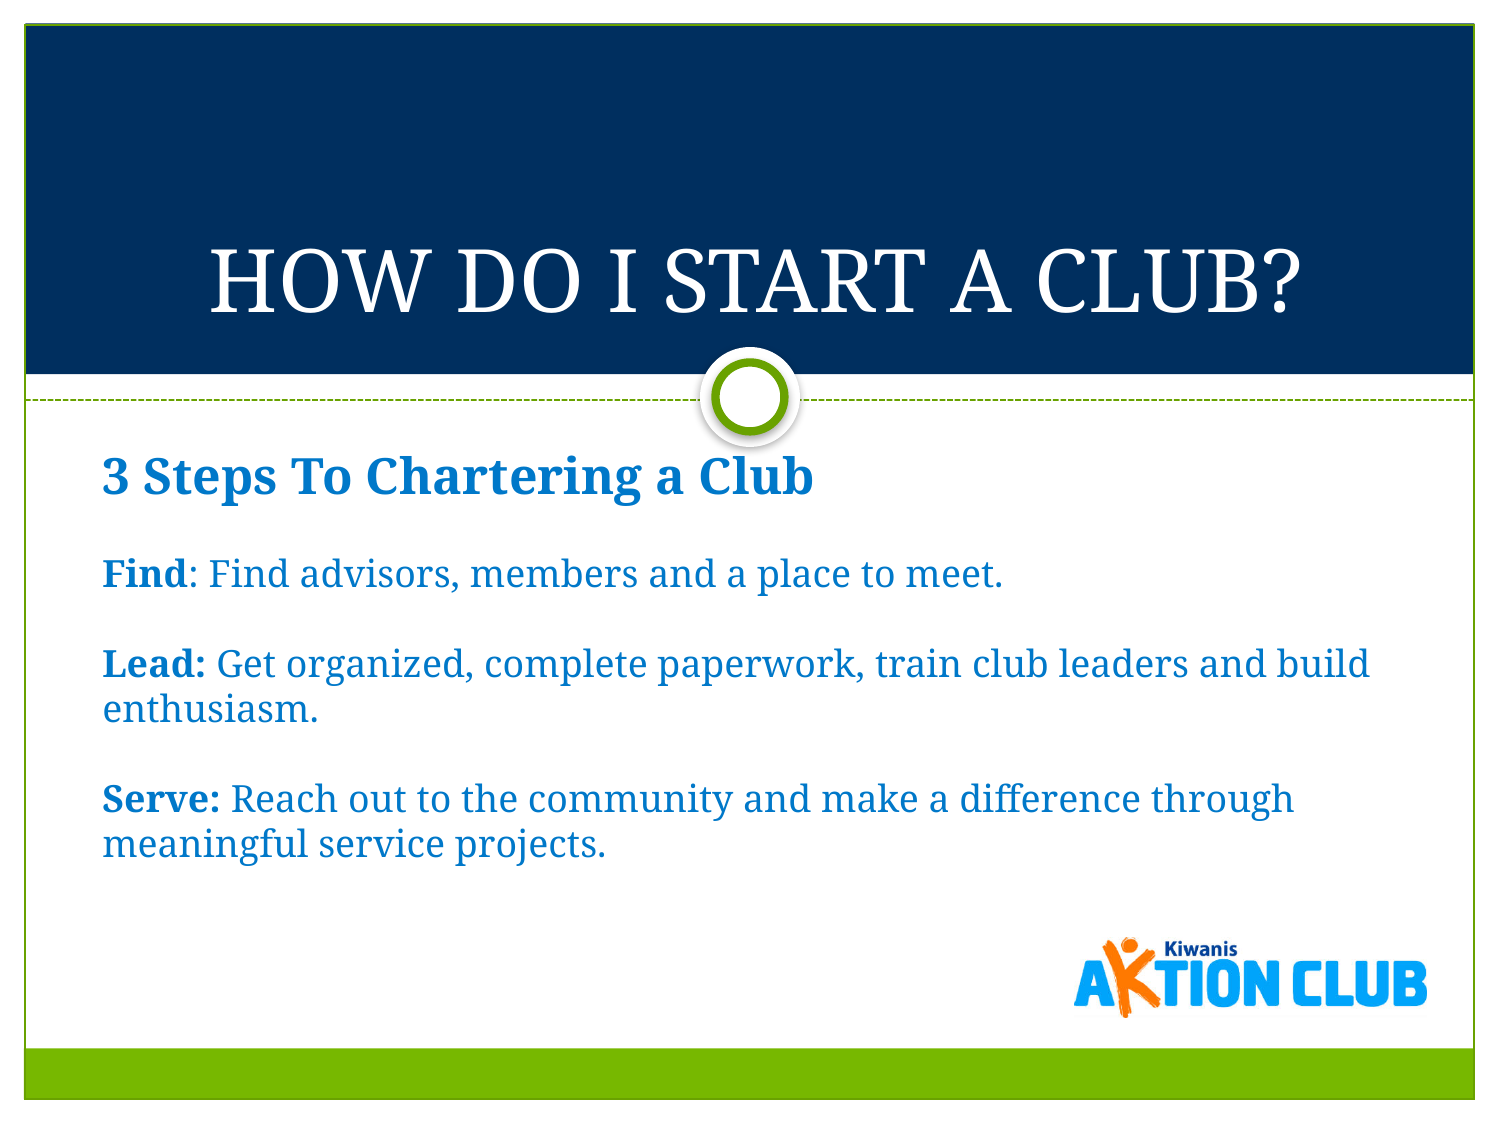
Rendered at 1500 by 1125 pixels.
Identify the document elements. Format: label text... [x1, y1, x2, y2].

picture [1423, 975, 1427, 986]
text_box 3 Steps To Chartering a Club Find: Find advisors, members and a place to meet. Lead: Get organized, complete paperwork, train club leaders and build enthusiasm. Serve: Reach out to the community and make a difference through meaningful service projects. [87, 437, 1388, 1008]
title HOW DO I START A CLUB? [118, 87, 1394, 338]
picture [1406, 988, 1415, 996]
picture [1074, 937, 1427, 1018]
picture [1406, 970, 1414, 978]
